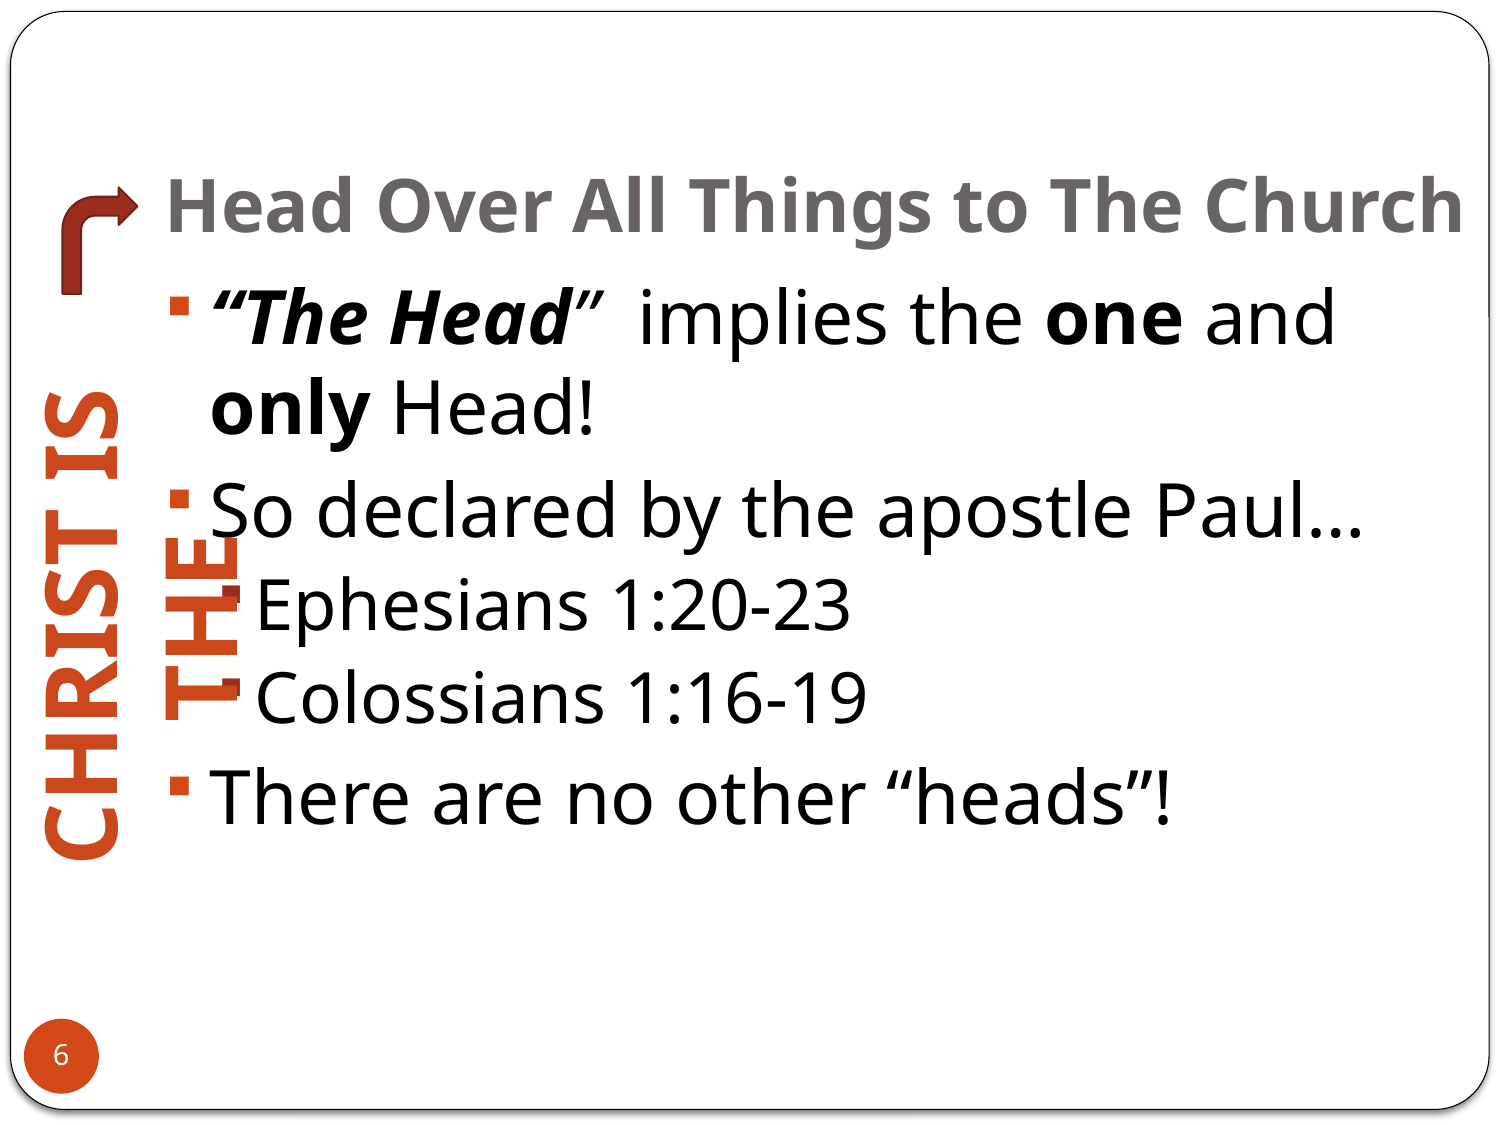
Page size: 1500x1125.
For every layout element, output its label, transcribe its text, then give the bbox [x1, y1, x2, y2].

text_box [61, 186, 139, 292]
text_box Christ is The [10, 292, 266, 963]
list “The Head” implies the one and only Head! So declared by the apostle Paul… Ephesians 1:20-23 Colossians 1:16-19 There are no other “heads”! [150, 262, 1463, 1013]
title Head Over All Things to The Church [150, 78, 1500, 263]
slide_number 6 [23, 1018, 99, 1094]
